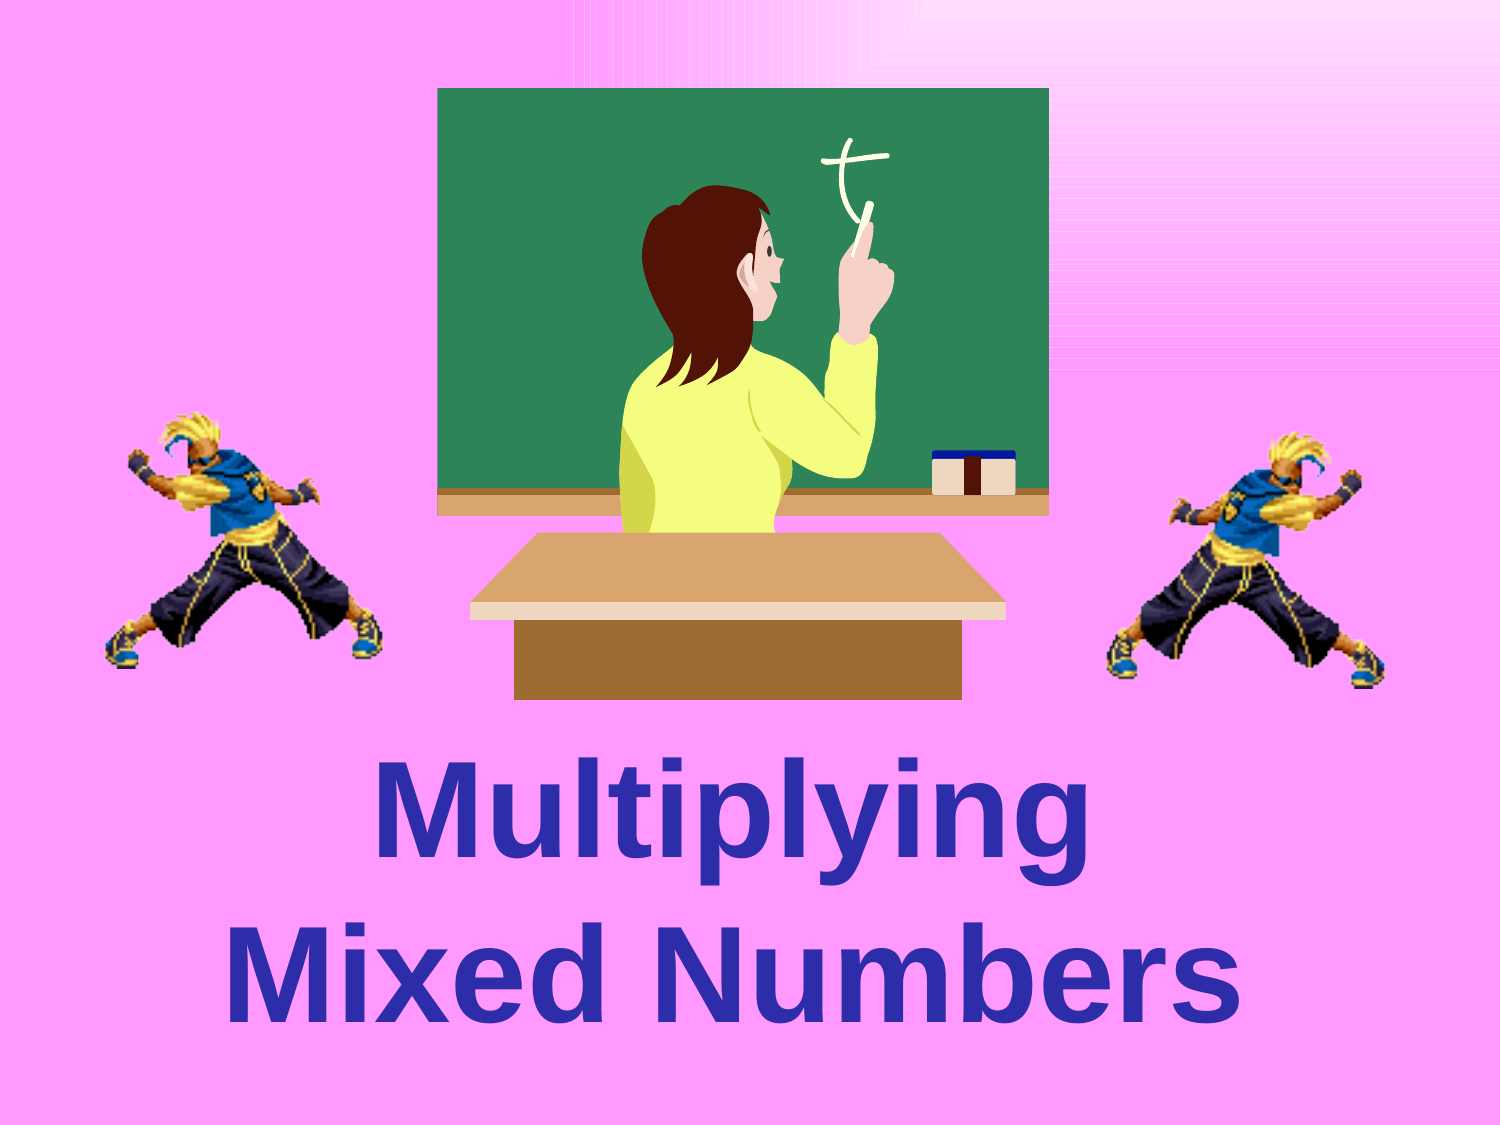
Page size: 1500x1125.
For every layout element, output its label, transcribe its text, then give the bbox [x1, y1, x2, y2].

picture [0, 393, 433, 670]
picture [437, 87, 1050, 701]
picture [1059, 413, 1500, 690]
text_box Multiplying Mixed Numbers [174, 712, 1293, 1058]
